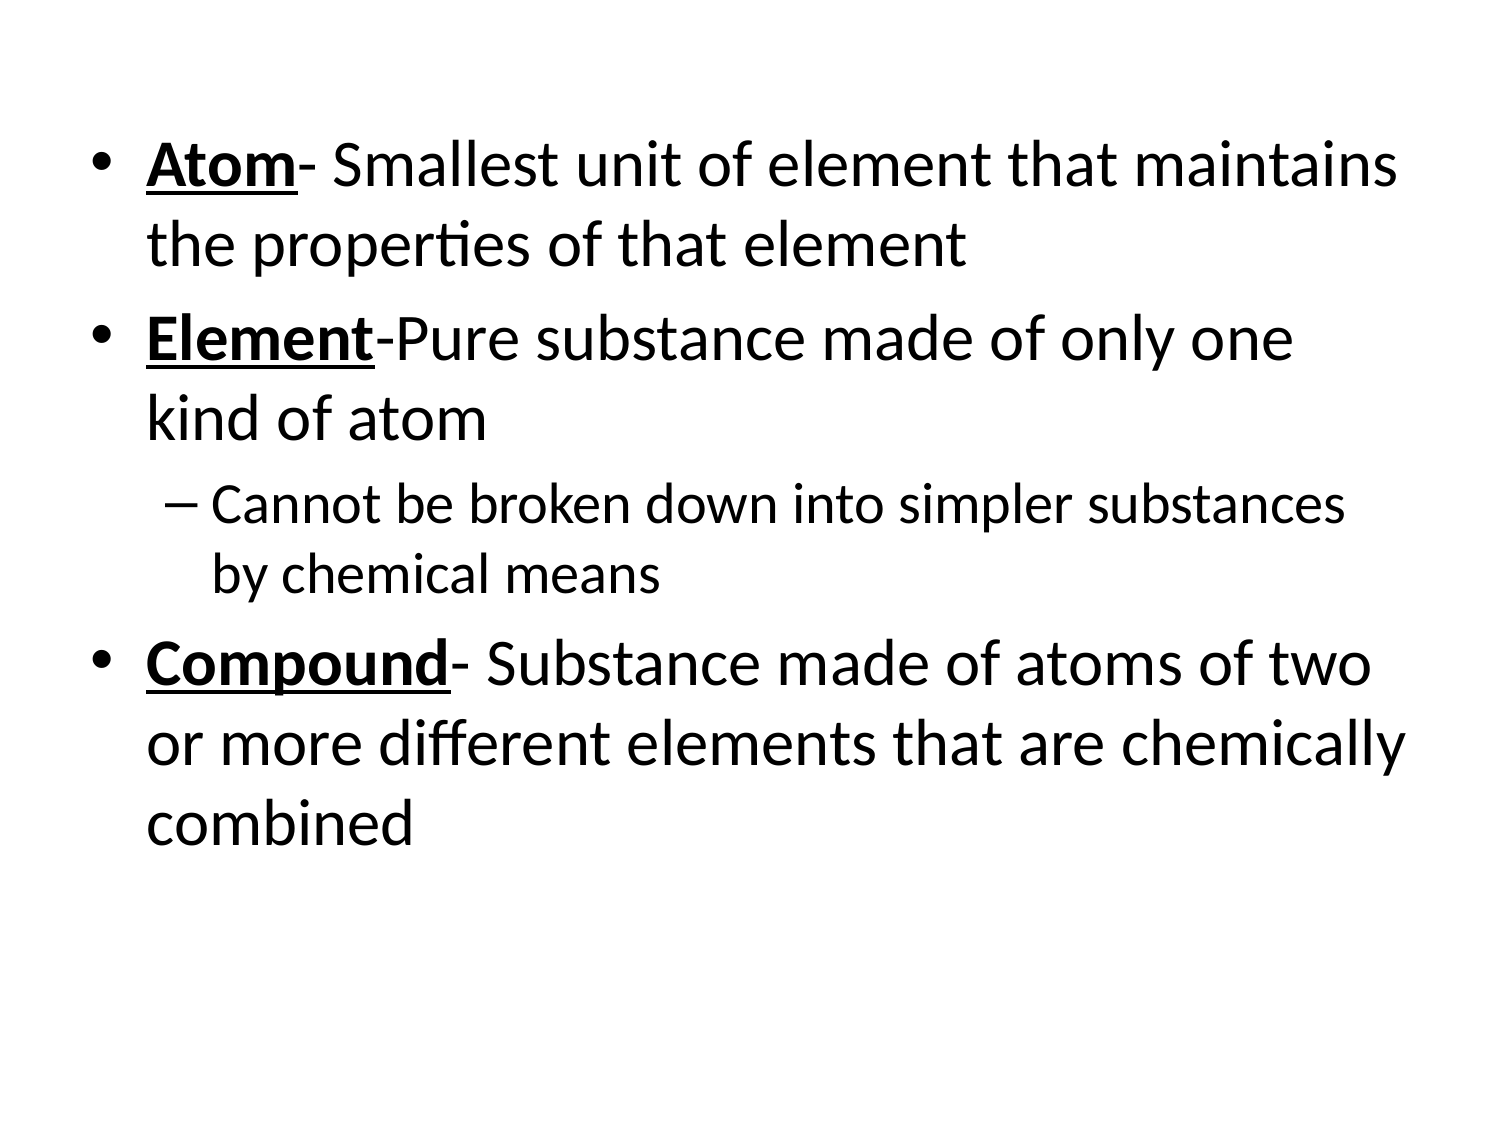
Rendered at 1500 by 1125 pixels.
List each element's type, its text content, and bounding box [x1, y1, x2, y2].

list Atom- Smallest unit of element that maintains the properties of that element Element-Pure substance made of only one kind of atom Cannot be broken down into simpler substances by chemical means Compound- Substance made of atoms of two or more different elements that are chemically combined [75, 112, 1425, 1005]
